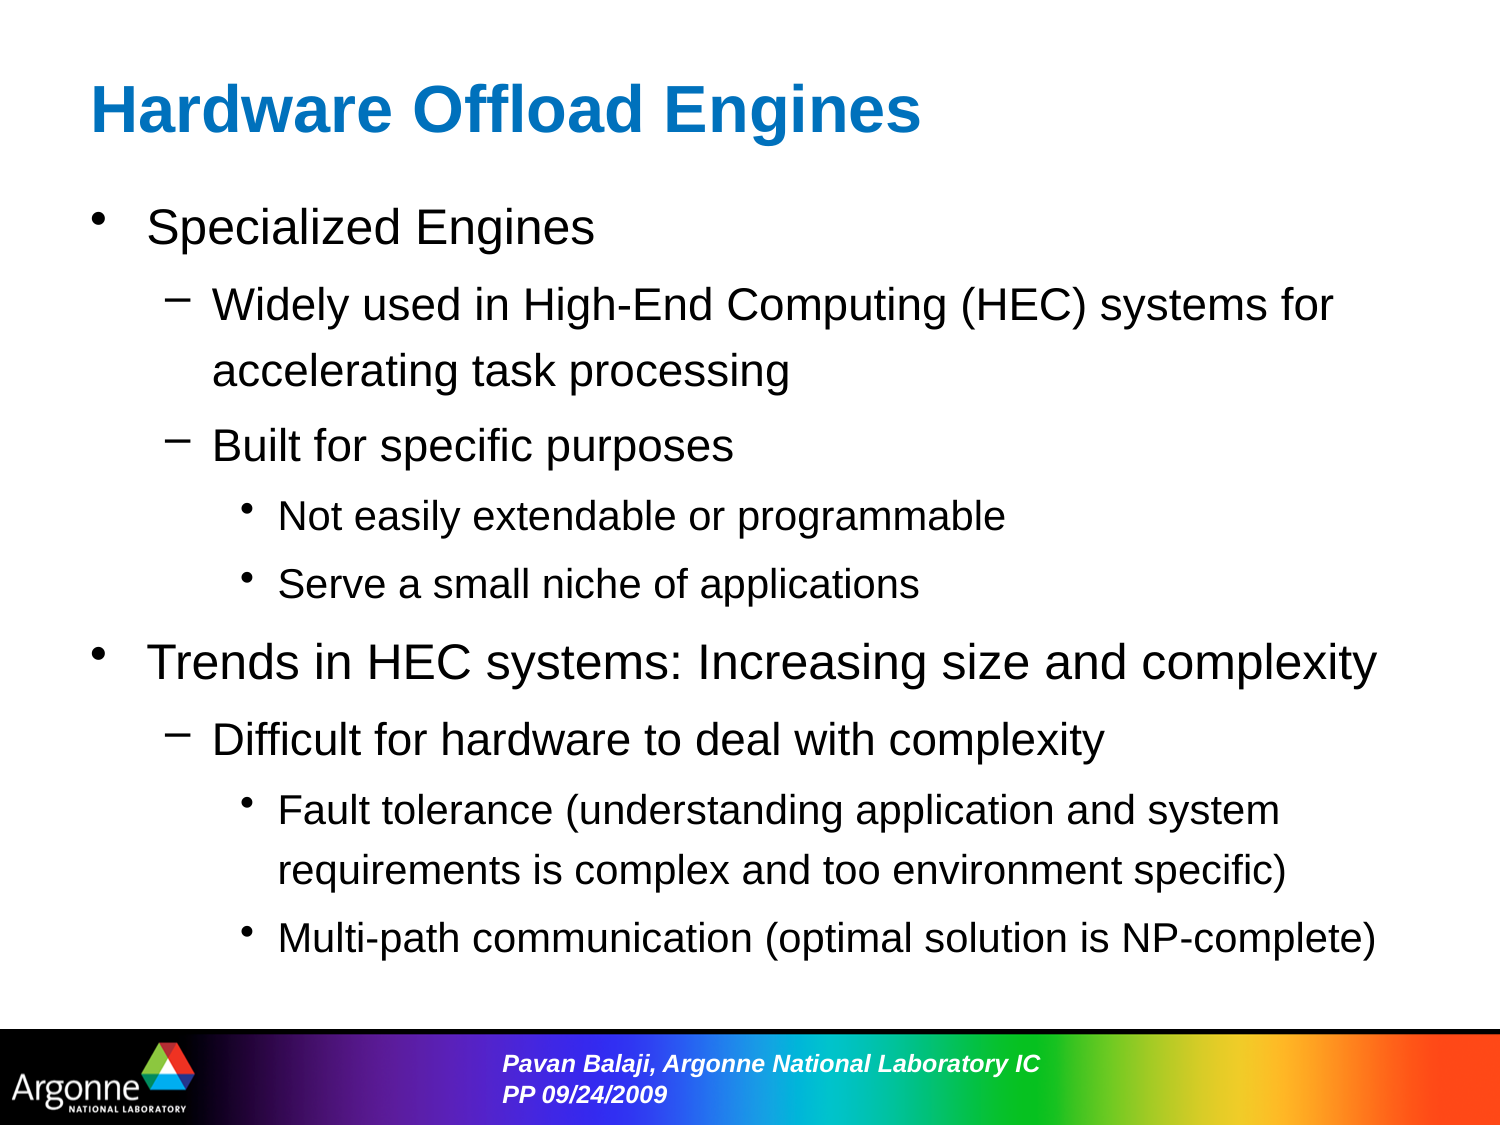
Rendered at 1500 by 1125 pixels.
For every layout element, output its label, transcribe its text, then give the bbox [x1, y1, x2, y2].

picture [0, 1029, 1500, 1125]
title Hardware Offload Engines [74, 24, 1426, 174]
footer Pavan Balaji, Argonne National Laboratory ICPP 09/24/2009 [487, 1034, 1063, 1113]
list Specialized Engines Widely used in High-End Computing (HEC) systems for accelerating task processing Built for specific purposes Not easily extendable or programmable Serve a small niche of applications Trends in HEC systems: Increasing size and complexity Difficult for hardware to deal with complexity Fault tolerance (understanding application and system requirements is complex and too environment specific) Multi-path communication (optimal solution is NP-complete) [74, 174, 1463, 1006]
